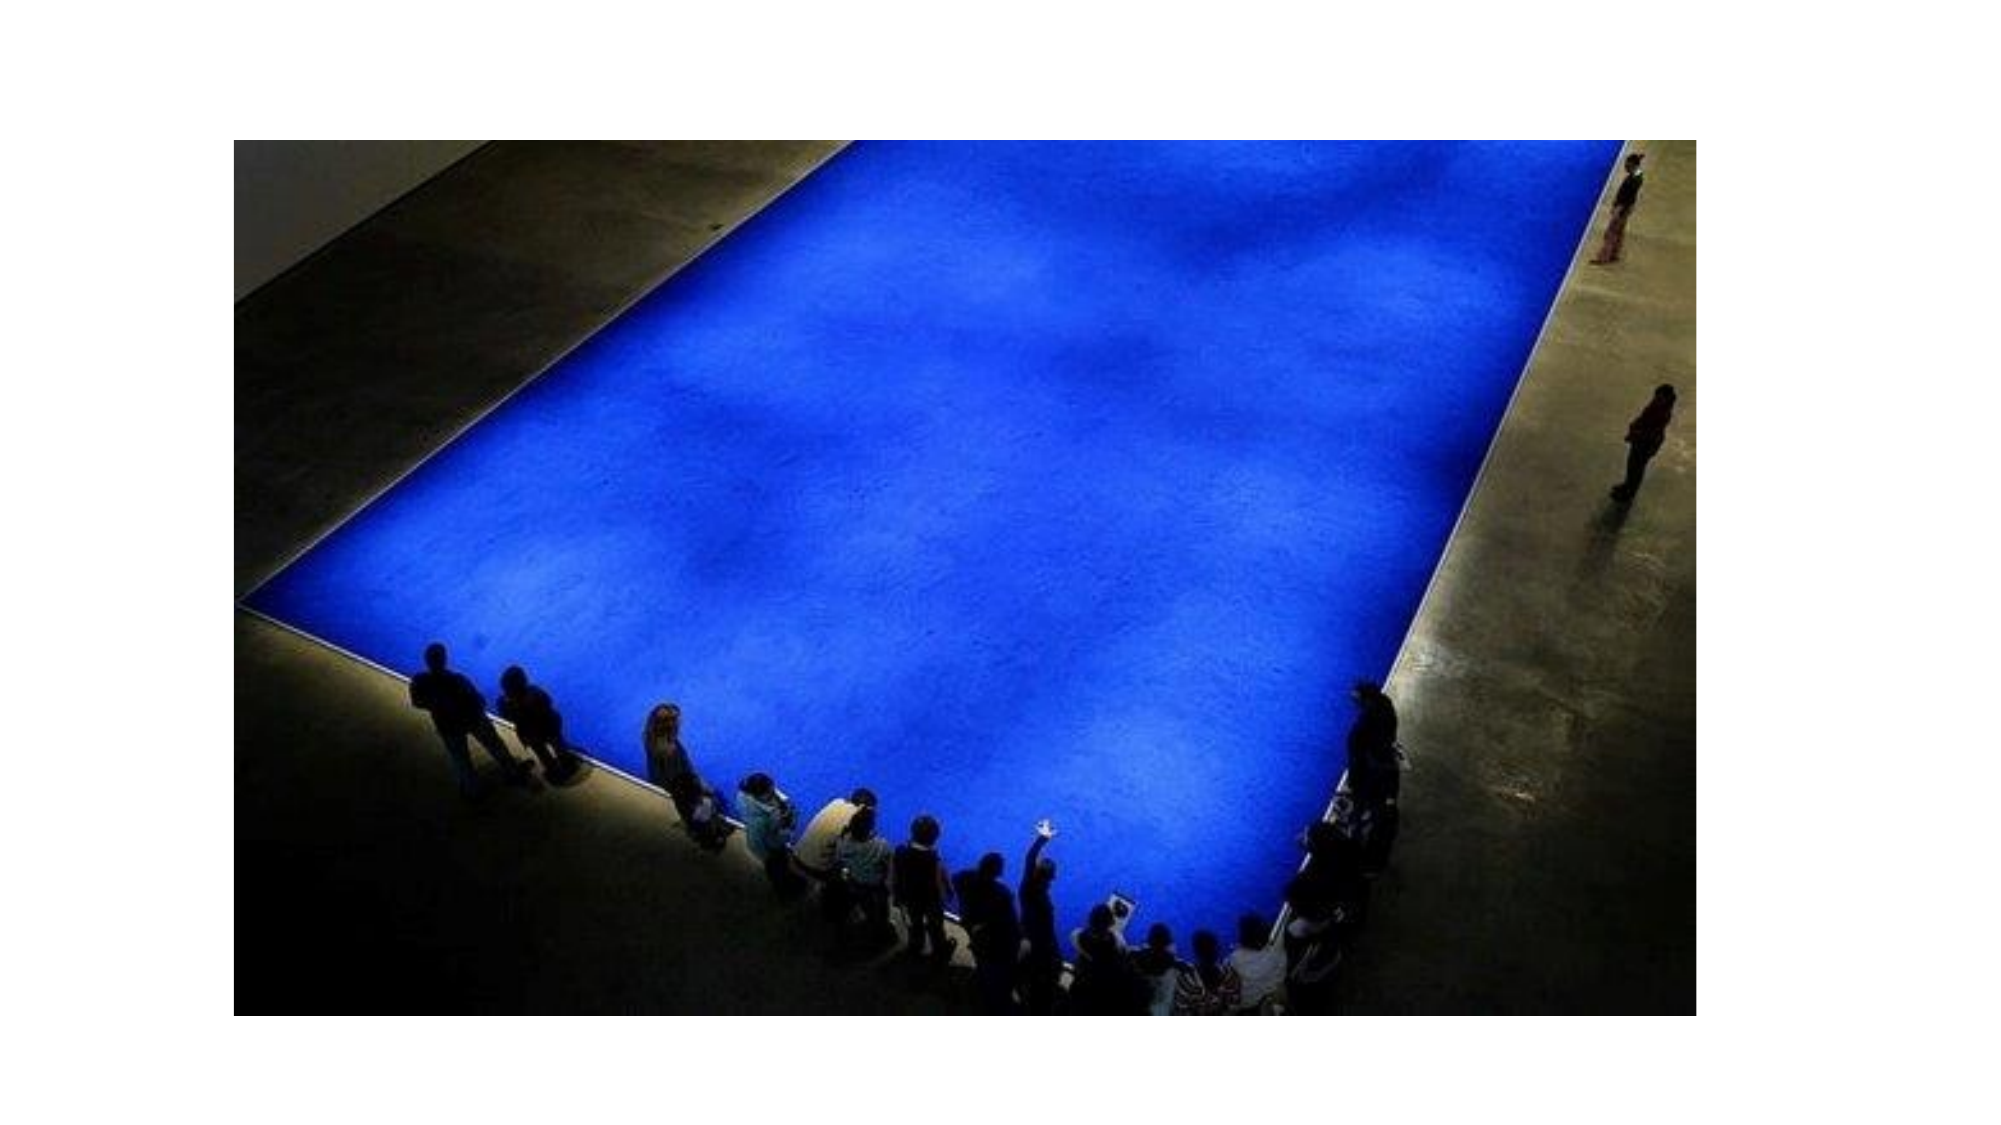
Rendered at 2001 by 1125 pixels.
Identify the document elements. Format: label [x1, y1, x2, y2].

text_box [233, 140, 1697, 1016]
